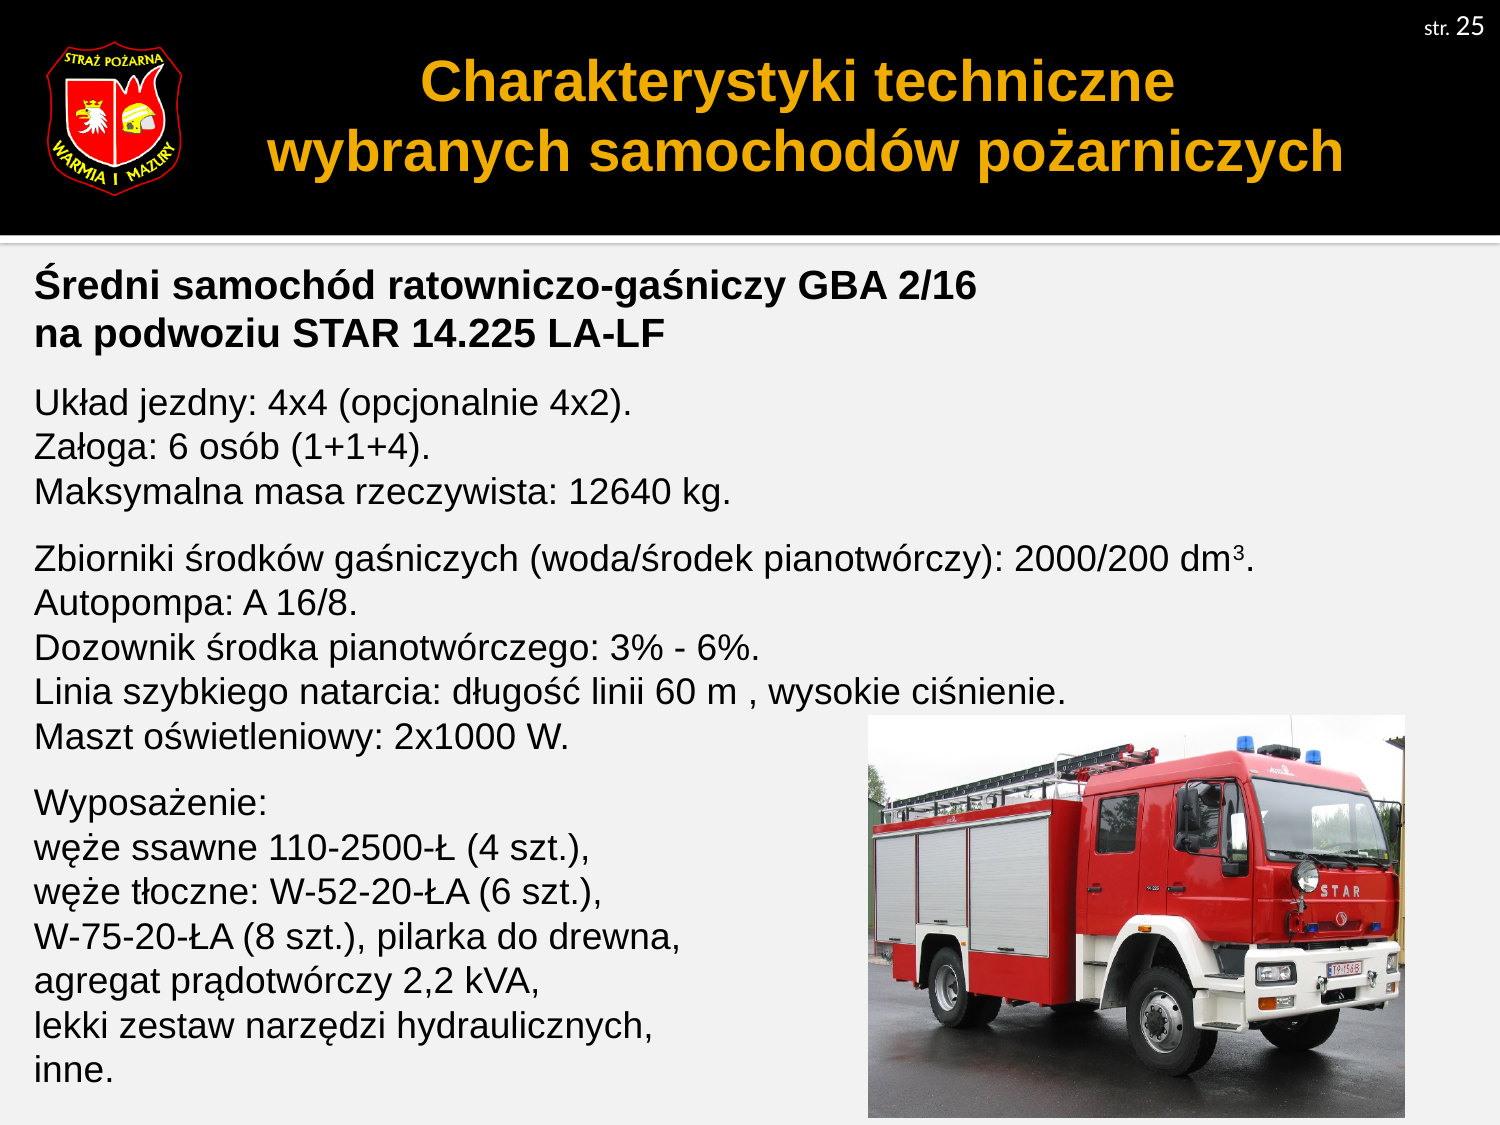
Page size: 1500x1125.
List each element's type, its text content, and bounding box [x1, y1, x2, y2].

slide_number str. 25 [1404, 0, 1500, 41]
picture [868, 715, 1405, 1119]
list Średni samochód ratowniczo-gaśniczy GBA 2/16 na podwoziu STAR 14.225 LA-LF Układ jezdny: 4x4 (opcjonalnie 4x2). Załoga: 6 osób (1+1+4). Maksymalna masa rzeczywista: 12640 kg. Zbiorniki środków gaśniczych (woda/środek pianotwórczy): 2000/200 dm3. Autopompa: A 16/8. Dozownik środka pianotwórczego: 3% - 6%. Linia szybkiego natarcia: długość linii 60 m , wysokie ciśnienie. Maszt oświetleniowy: 2x1000 W. Wyposażenie: węże ssawne 110-2500-Ł (4 szt.), węże tłoczne: W-52-20-ŁA (6 szt.), W-75-20-ŁA (8 szt.), pilarka do drewna, agregat prądotwórczy 2,2 kVA, lekki zestaw narzędzi hydraulicznych, inne. [24, 243, 1475, 1100]
title Charakterystyki techniczne wybranych samochodów pożarniczych [218, 41, 1388, 185]
picture [46, 41, 182, 196]
